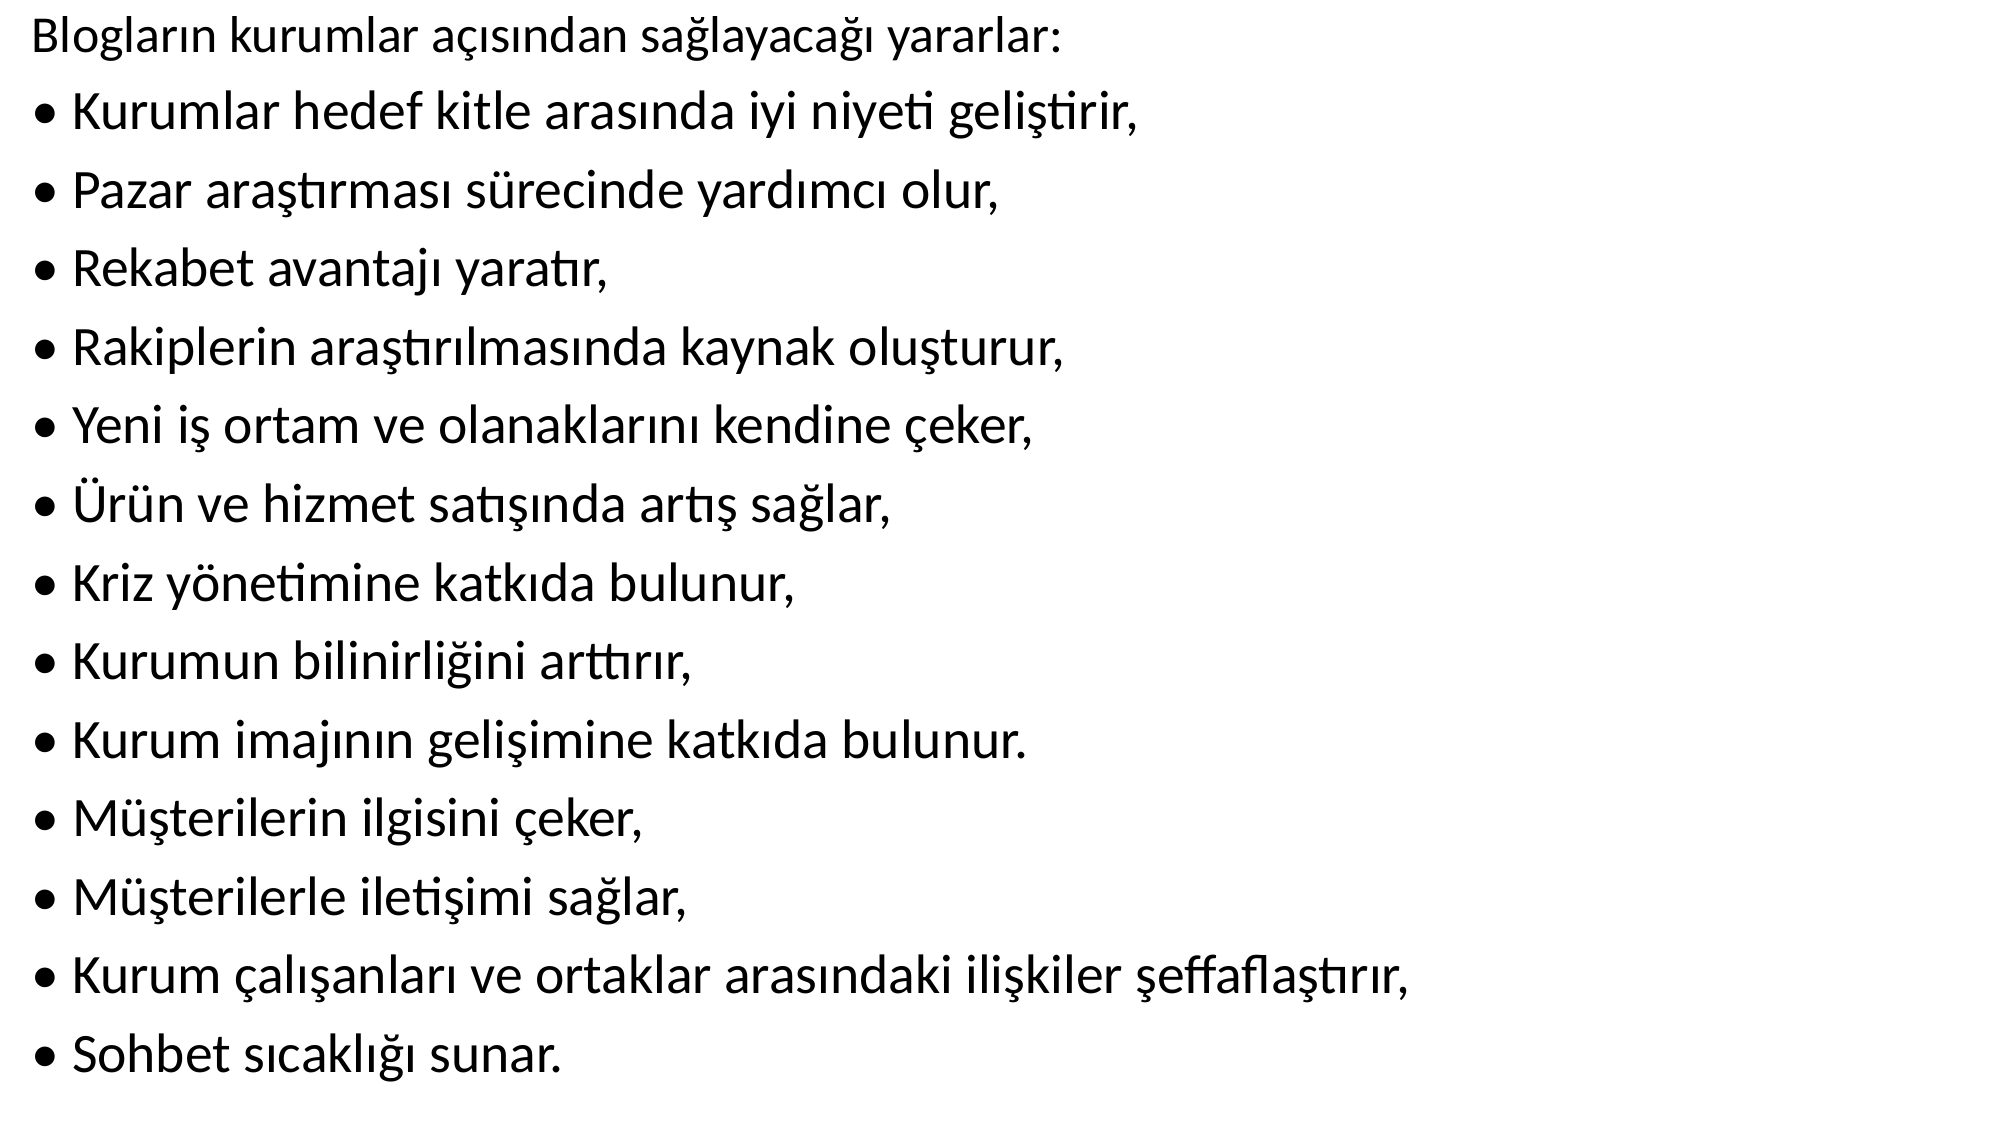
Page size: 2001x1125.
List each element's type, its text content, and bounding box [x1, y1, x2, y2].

list Blogların kurumlar açısından sağlayacağı yararlar: • Kurumlar hedef kitle arasında iyi niyeti geliştirir, • Pazar araştırması sürecinde yardımcı olur, • Rekabet avantajı yaratır, • Rakiplerin araştırılmasında kaynak oluşturur, • Yeni iş ortam ve olanaklarını kendine çeker, • Ürün ve hizmet satışında artış sağlar, • Kriz yönetimine katkıda bulunur, • Kurumun bilinirliğini arttırır, • Kurum imajının gelişimine katkıda bulunur. • Müşterilerin ilgisini çeker, • Müşterilerle iletişimi sağlar, • Kurum çalışanları ve ortaklar arasındaki ilişkiler şeffaflaştırır, • Sohbet sıcaklığı sunar. [16, 0, 2000, 1095]
